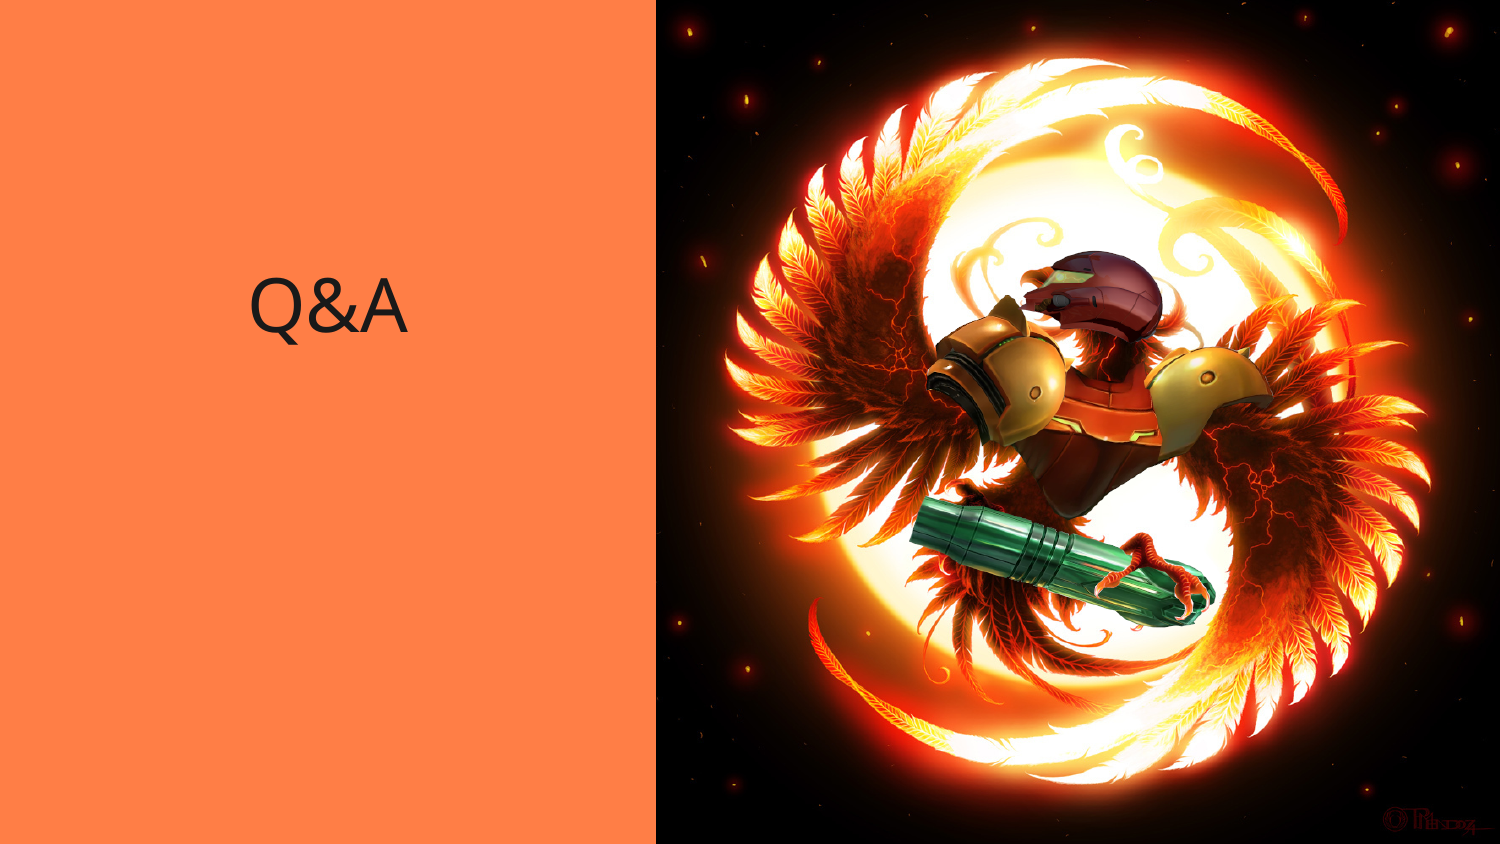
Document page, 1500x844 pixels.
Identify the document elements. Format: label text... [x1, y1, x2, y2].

title Q&A [0, 49, 650, 555]
picture [655, 0, 1500, 844]
